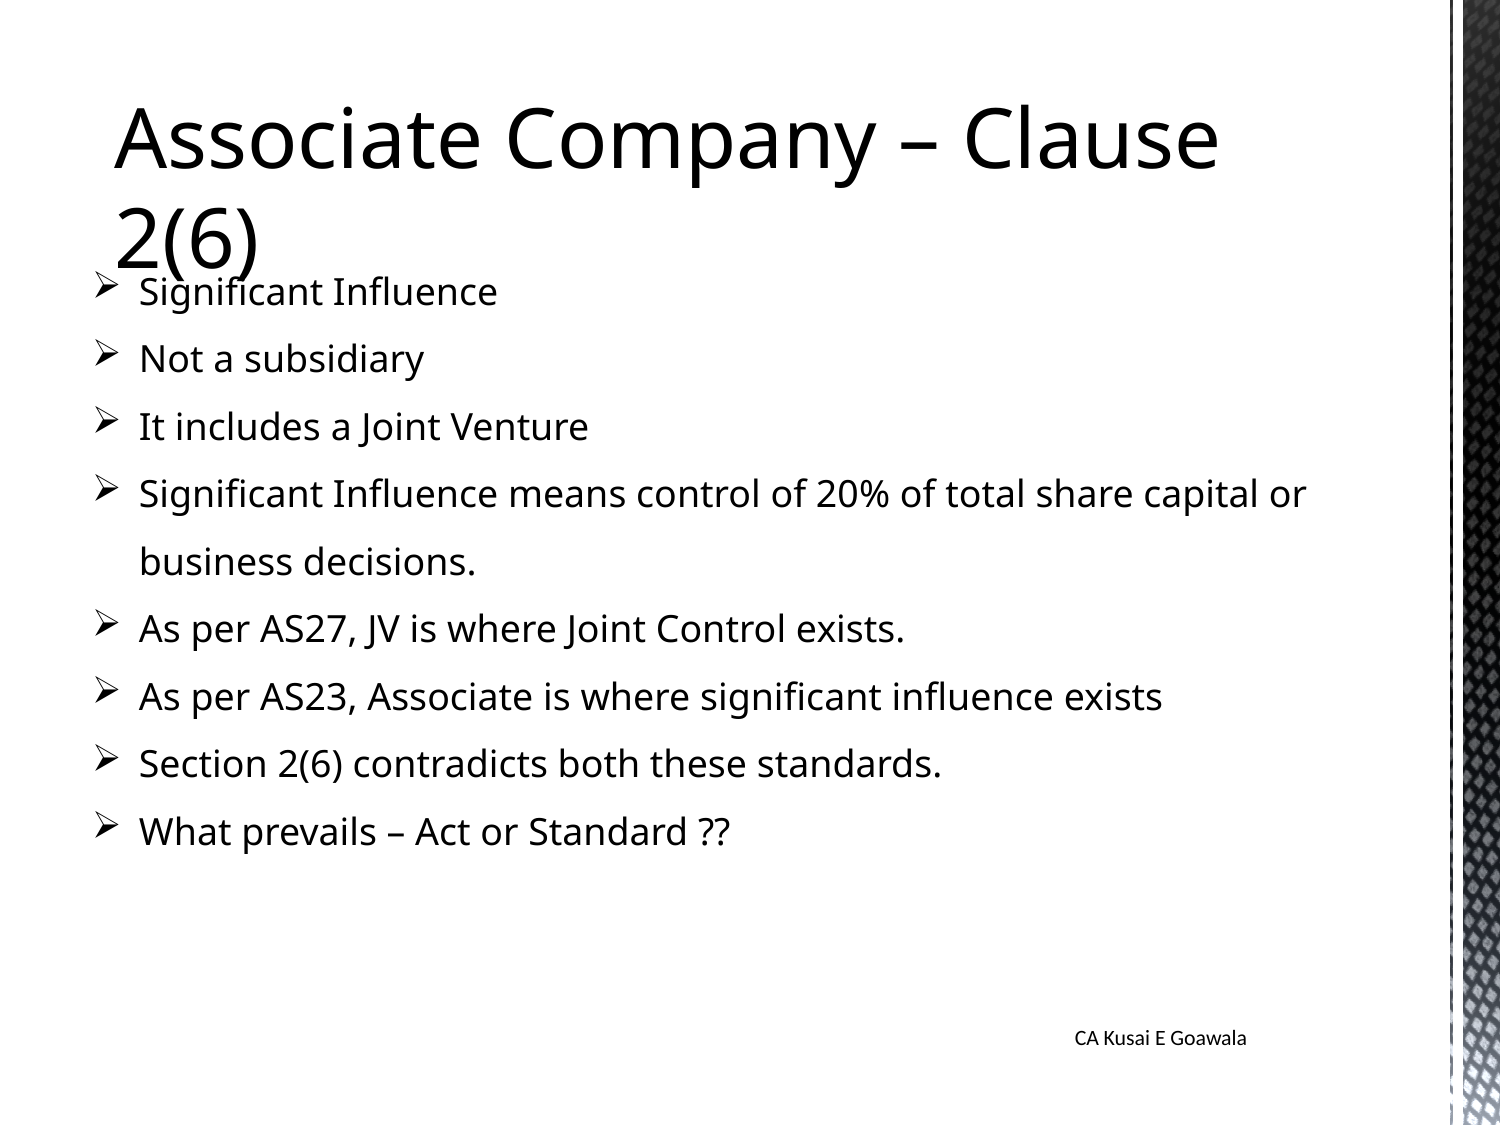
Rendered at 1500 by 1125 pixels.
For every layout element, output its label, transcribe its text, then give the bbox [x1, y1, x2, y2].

text_box Associate Company – Clause 2(6) [99, 78, 1400, 237]
text_box Significant Influence Not a subsidiary It includes a Joint Venture Significant Influence means control of 20% of total share capital or business decisions. As per AS27, JV is where Joint Control exists. As per AS23, Associate is where significant influence exists Section 2(6) contradicts both these standards. What prevails – Act or Standard ?? [77, 237, 1423, 860]
footer CA Kusai E Goawala [799, 1032, 1263, 1058]
picture [1447, 0, 1500, 1125]
